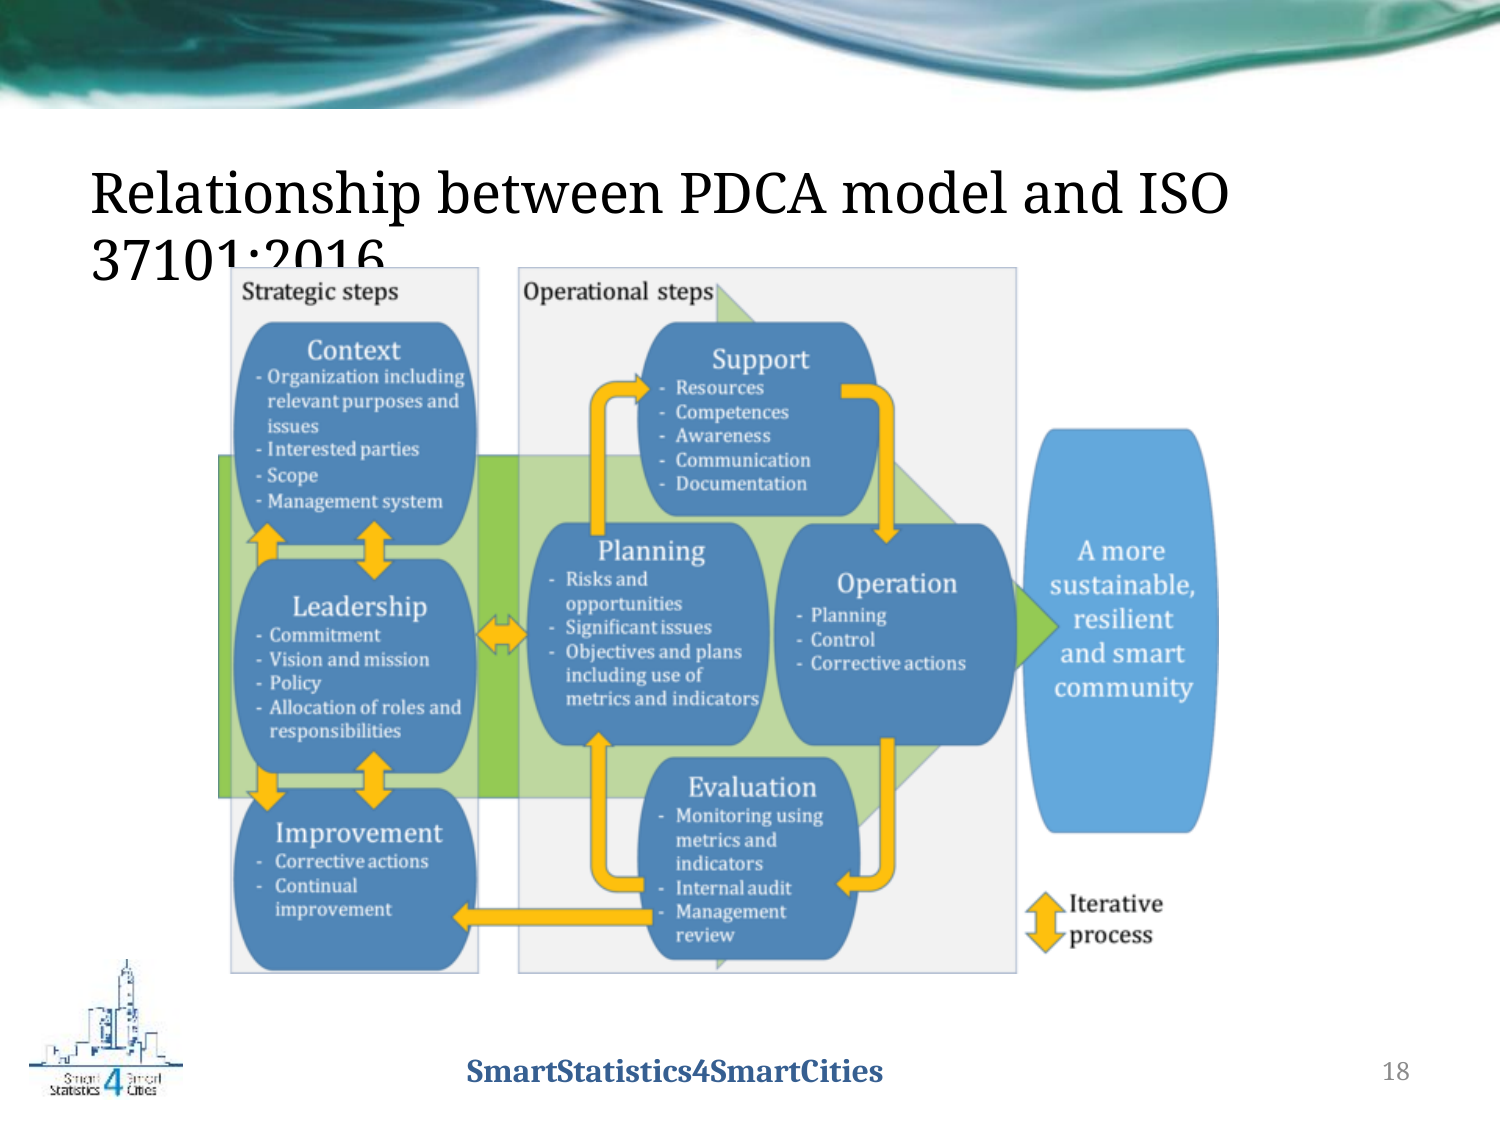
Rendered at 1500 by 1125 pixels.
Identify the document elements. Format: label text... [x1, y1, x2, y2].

slide_number 18 [1074, 1042, 1425, 1103]
title Relationship between PDCA model and ISO 37101:2016 [75, 149, 1425, 300]
picture [0, 0, 1500, 109]
text_box SmartStatistics4SmartCities [452, 1035, 900, 1097]
picture [218, 266, 1219, 974]
picture [29, 959, 184, 1100]
